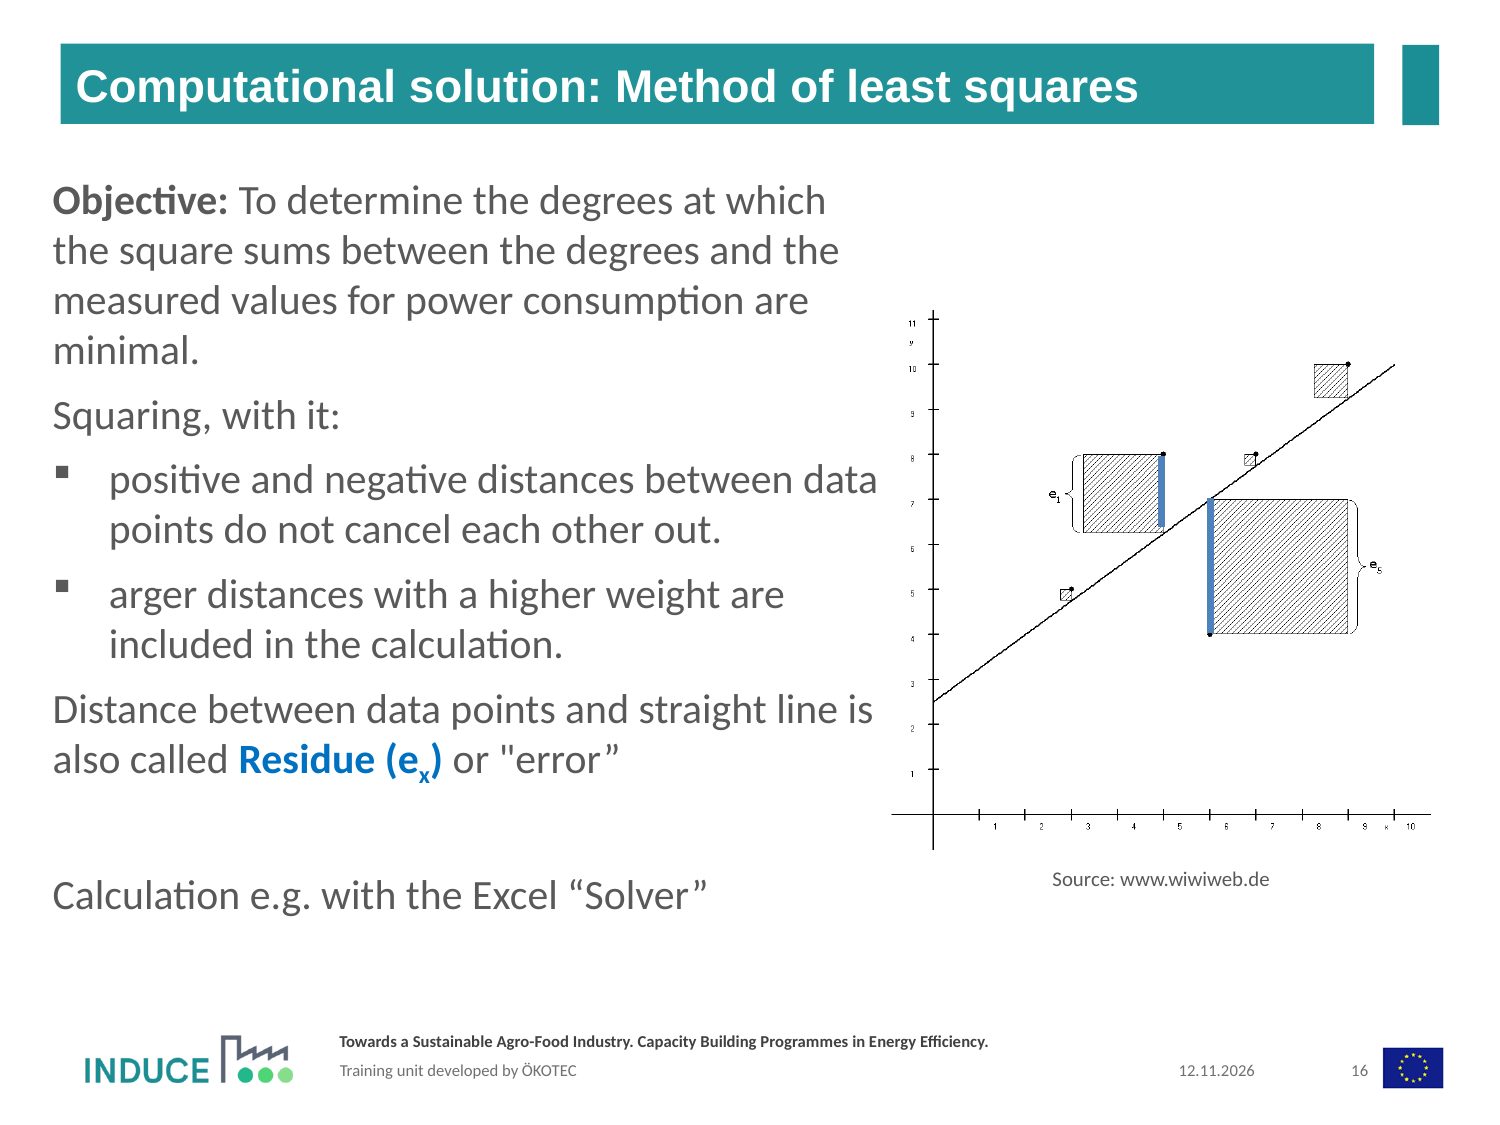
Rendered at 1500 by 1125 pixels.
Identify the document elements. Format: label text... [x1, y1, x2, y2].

text_box Computational solution: Method of least squares [60, 43, 1375, 124]
footer Training unit developed by ÖKOTEC [324, 1055, 1151, 1085]
slide_number 16 [1289, 1055, 1375, 1085]
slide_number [1163, 1055, 1288, 1085]
text_box Source: www.wiwiweb.de [1013, 858, 1309, 899]
text_box [1402, 44, 1440, 126]
picture [83, 1033, 295, 1085]
text_box Objective: To determine the degrees at which the square sums between the degrees and the measured values for power consumption are minimal. Squaring, with it: positive and negative distances between data points do not cancel each other out. arger distances with a higher weight are included in the calculation. Distance between data points and straight line is also called Residue (ex) or "error” Calculation e.g. with the Excel “Solver” [52, 172, 892, 953]
picture [891, 310, 1431, 851]
picture [1373, 1038, 1450, 1094]
